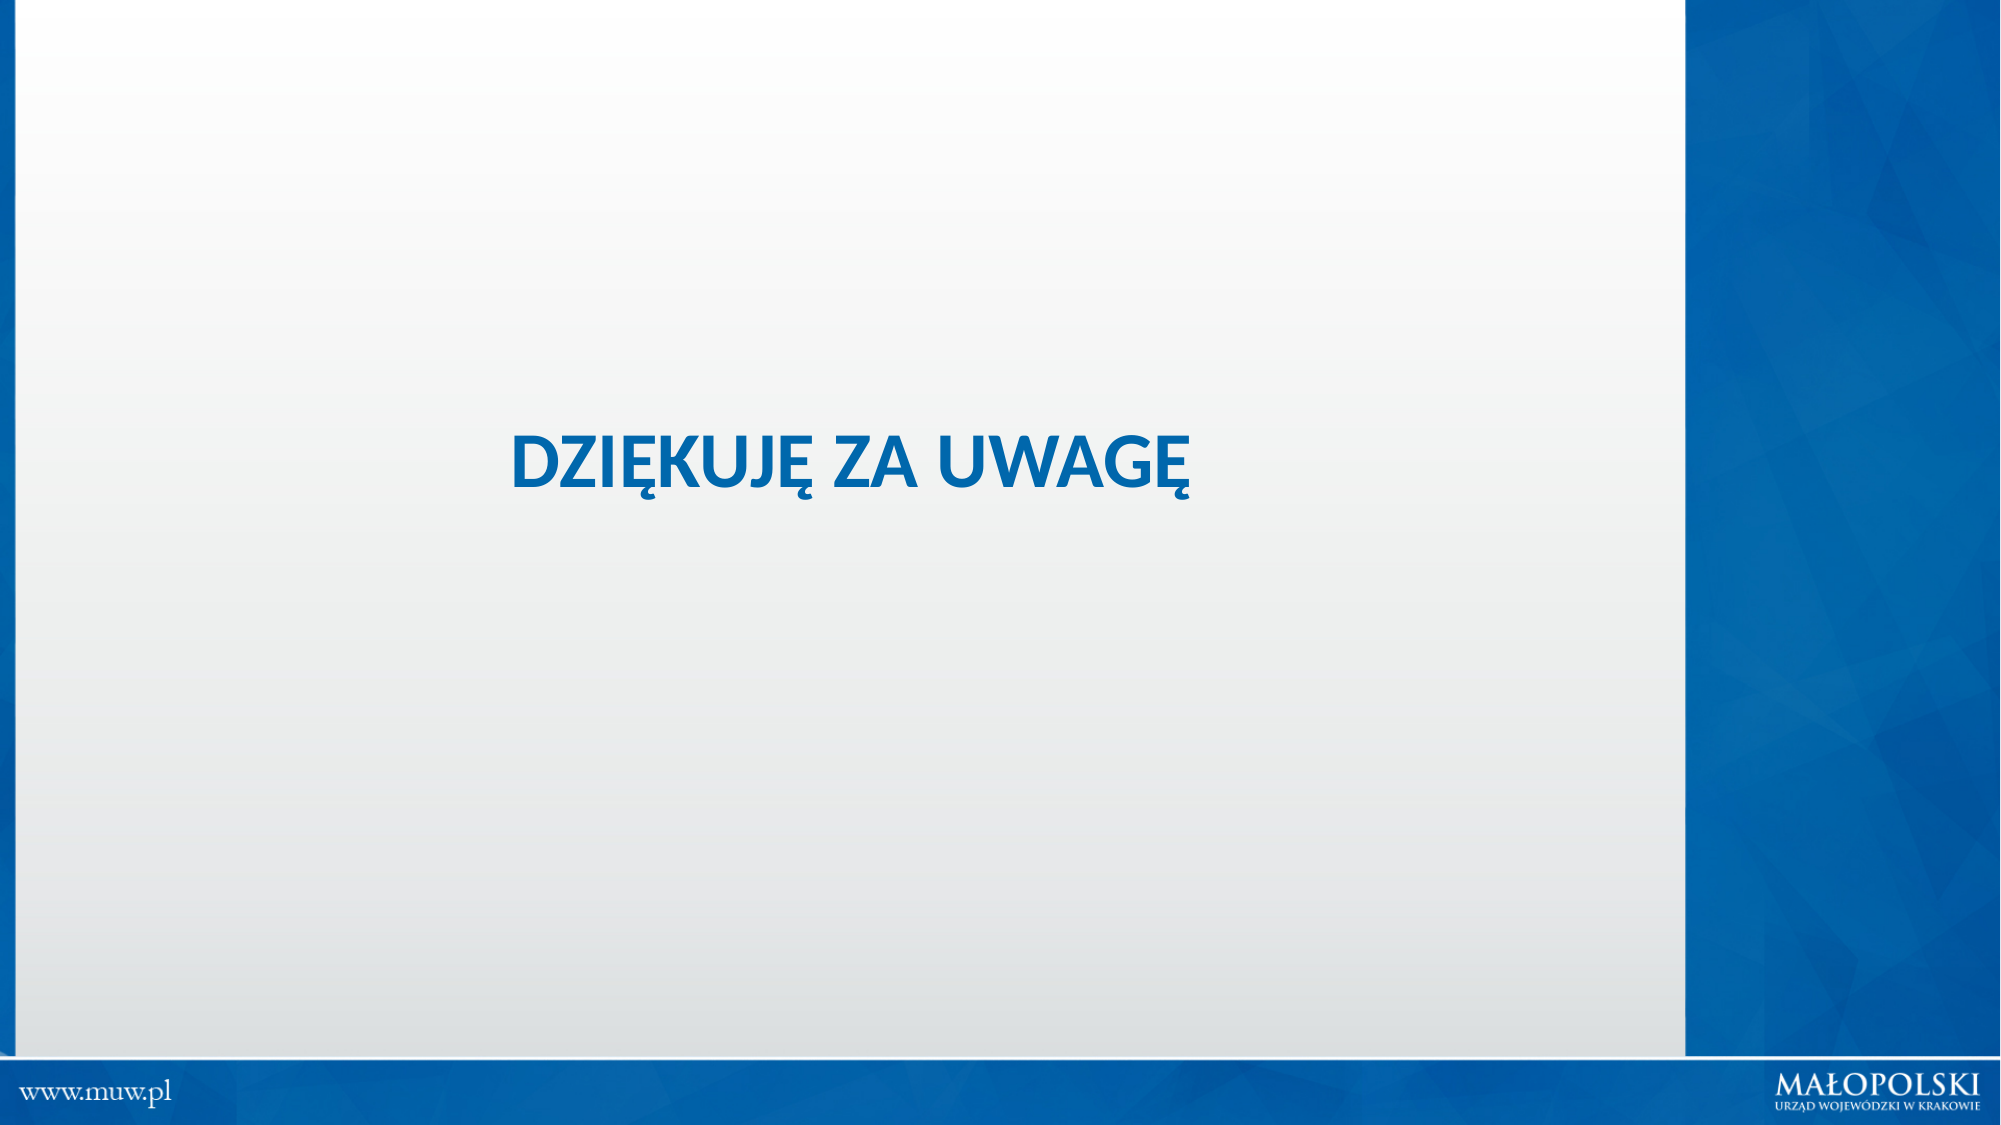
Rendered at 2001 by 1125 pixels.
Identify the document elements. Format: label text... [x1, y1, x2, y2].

text_box DZIĘKUJĘ ZA UWAGĘ [355, 401, 1367, 511]
picture [0, 0, 2001, 1125]
